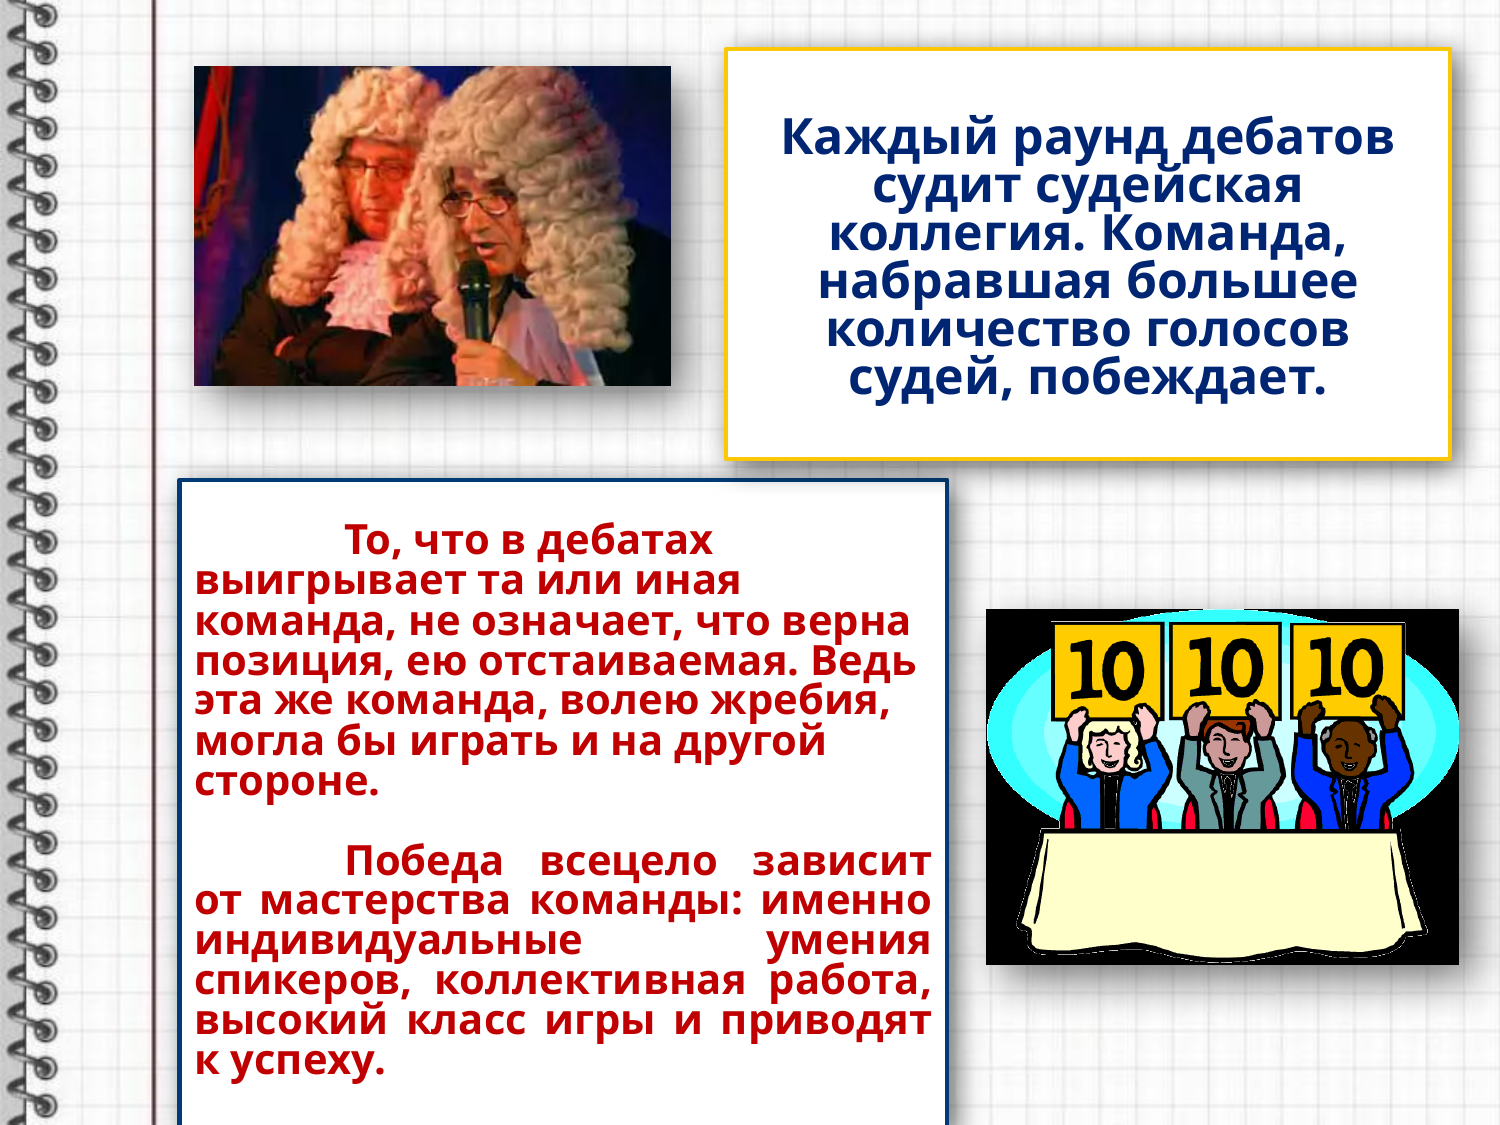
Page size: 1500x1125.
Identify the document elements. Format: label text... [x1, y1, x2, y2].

text_box Каждый раунд дебатов судит судейская коллегия. Команда, набравшая большее количество голосов судей, побеждает. [724, 47, 1452, 461]
picture [0, 0, 1500, 1125]
text_box То, что в дебатах выигрывает та или иная команда, не означает, что верна позиция, ею отстаиваемая. Ведь эта же команда, волею жребия, могла бы играть и на другой стороне. Победа всецело зависит от мастерства команды: именно индивиду­альные умения спикеров, коллективная работа, высокий класс игры и приводят к успеху. [177, 478, 949, 1125]
slide_number 4 [1074, 1023, 1426, 1100]
